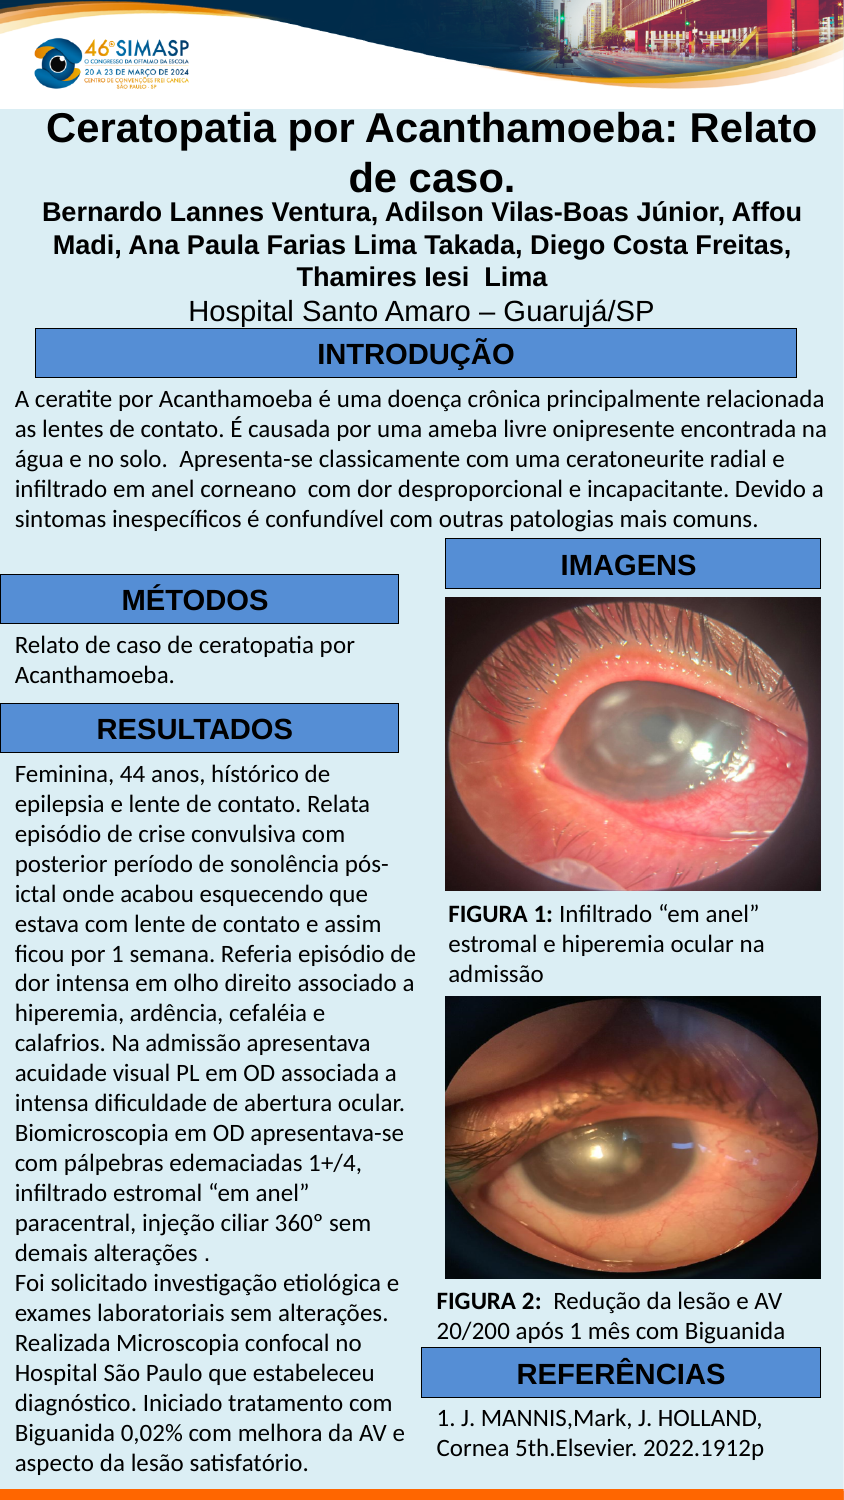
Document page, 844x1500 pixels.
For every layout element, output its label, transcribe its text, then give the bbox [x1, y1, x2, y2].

text_box MÉTODOS [0, 574, 399, 621]
picture [445, 597, 821, 891]
picture [0, 0, 844, 109]
text_box Feminina, 44 anos, hístórico de epilepsia e lente de contato. Relata episódio de crise convulsiva com posterior período de sonolência pós-ictal onde acabou esquecendo que estava com lente de contato e assim ficou por 1 semana. Referia episódio de dor intensa em olho direito associado a hiperemia, ardência, cefaléia e calafrios. Na admissão apresentava acuidade visual PL em OD associada a intensa dificuldade de abertura ocular. Biomicroscopia em OD apresentava-se com pálpebras edemaciadas 1+/4, infiltrado estromal “em anel” paracentral, injeção ciliar 360º sem demais alterações . Foi solicitado investigação etiológica e exames laboratoriais sem alterações. Realizada Microscopia confocal no Hospital São Paulo que estabeleceu diagnóstico. Iniciado tratamento com Biguanida 0,02% com melhora da AV e aspecto da lesão satisfatório. [0, 750, 434, 1500]
text_box RESULTADOS [0, 703, 399, 750]
text_box 1. J. MANNIS,Mark, J. HOLLAND, Cornea 5th.Elsevier. 2022.1912p [421, 1394, 821, 1470]
text_box REFERÊNCIAS [421, 1347, 821, 1394]
text_box Bernardo Lannes Ventura, Adilson Vilas-Boas Júnior, Affou Madi, Ana Paula Farias Lima Takada, Diego Costa Freitas, Thamires Iesi Lima Hospital Santo Amaro – Guarujá/SP [0, 187, 844, 335]
picture [445, 995, 821, 1280]
text_box INTRODUÇÃO [35, 328, 797, 375]
text_box A ceratite por Acanthamoeba é uma doença crônica principalmente relacionada as lentes de contato. É causada por uma ameba livre onipresente encontrada na água e no solo. Apresenta-se classicamente com uma ceratoneurite radial e infiltrado em anel corneano com dor desproporcional e incapacitante. Devido a sintomas inespecíficos é confundível com outras patologias mais comuns. [0, 375, 844, 575]
text_box Ceratopatia por Acanthamoeba: Relato de caso. [20, 117, 844, 187]
text_box IMAGENS [445, 538, 821, 589]
text_box FIGURA 2: Redução da lesão e AV 20/200 após 1 mês com Biguanida [421, 1277, 844, 1397]
text_box FIGURA 1: Infiltrado “em anel” estromal e hiperemia ocular na admissão [433, 890, 844, 996]
text_box Relato de caso de ceratopatia por Acanthamoeba. [0, 621, 422, 696]
text_box [434, 1489, 844, 1500]
